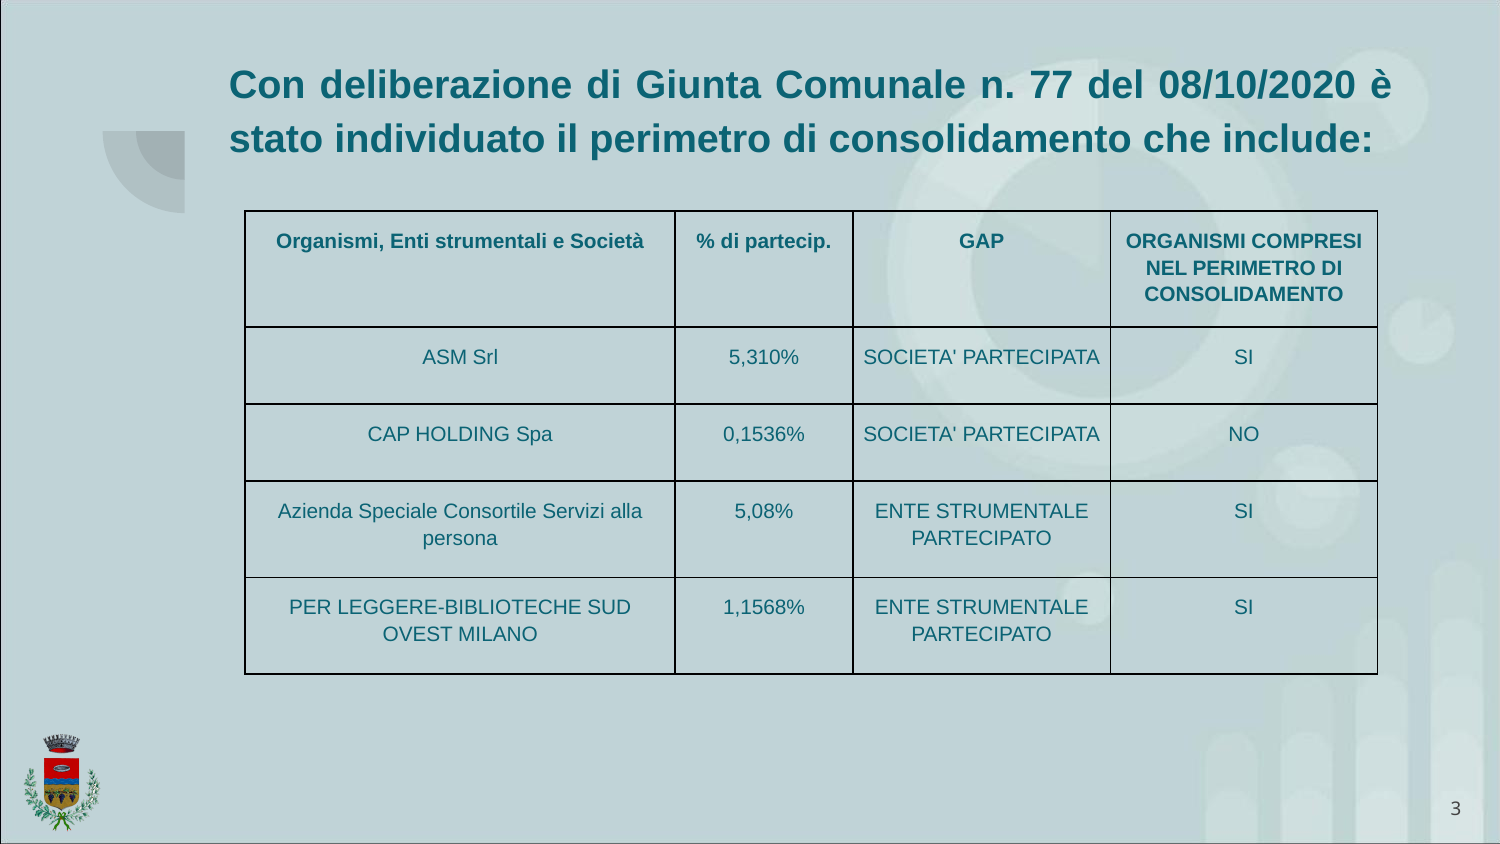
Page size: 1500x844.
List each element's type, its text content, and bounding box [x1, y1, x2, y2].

table_cell 5,08% [676, 482, 852, 577]
table_cell SI [1111, 578, 1377, 673]
table_cell SI [1111, 482, 1377, 577]
table_cell ASM Srl [246, 328, 674, 403]
table_cell 5,310% [676, 328, 852, 403]
table_cell 1,1568% [676, 578, 852, 673]
table_cell CAP HOLDING Spa [246, 405, 674, 480]
table_cell SOCIETA' PARTECIPATA [854, 405, 1110, 480]
table_header ORGANISMI COMPRESI NEL PERIMETRO DI CONSOLIDAMENTO [1111, 212, 1377, 326]
table_cell Azienda Speciale Consortile Servizi alla persona [246, 482, 674, 577]
table_cell 0,1536% [676, 405, 852, 480]
table_cell SI [1111, 328, 1377, 403]
table_header GAP [854, 212, 1110, 326]
list Con deliberazione di Giunta Comunale n. 77 del 08/10/2020 è stato individuato il perimetro di consolidamento che include: [213, 36, 1409, 203]
picture [0, 0, 1500, 844]
slide_number 3 [1386, 777, 1477, 842]
table_cell ENTE STRUMENTALE PARTECIPATO [854, 482, 1110, 577]
table_header % di partecip. [676, 212, 852, 326]
table_cell ENTE STRUMENTALE PARTECIPATO [854, 578, 1110, 673]
table_cell SOCIETA' PARTECIPATA [854, 328, 1110, 403]
table_header Organismi, Enti strumentali e Società [246, 212, 674, 326]
table_cell NO [1111, 405, 1377, 480]
table_cell PER LEGGERE-BIBLIOTECHE SUD OVEST MILANO [246, 578, 674, 673]
